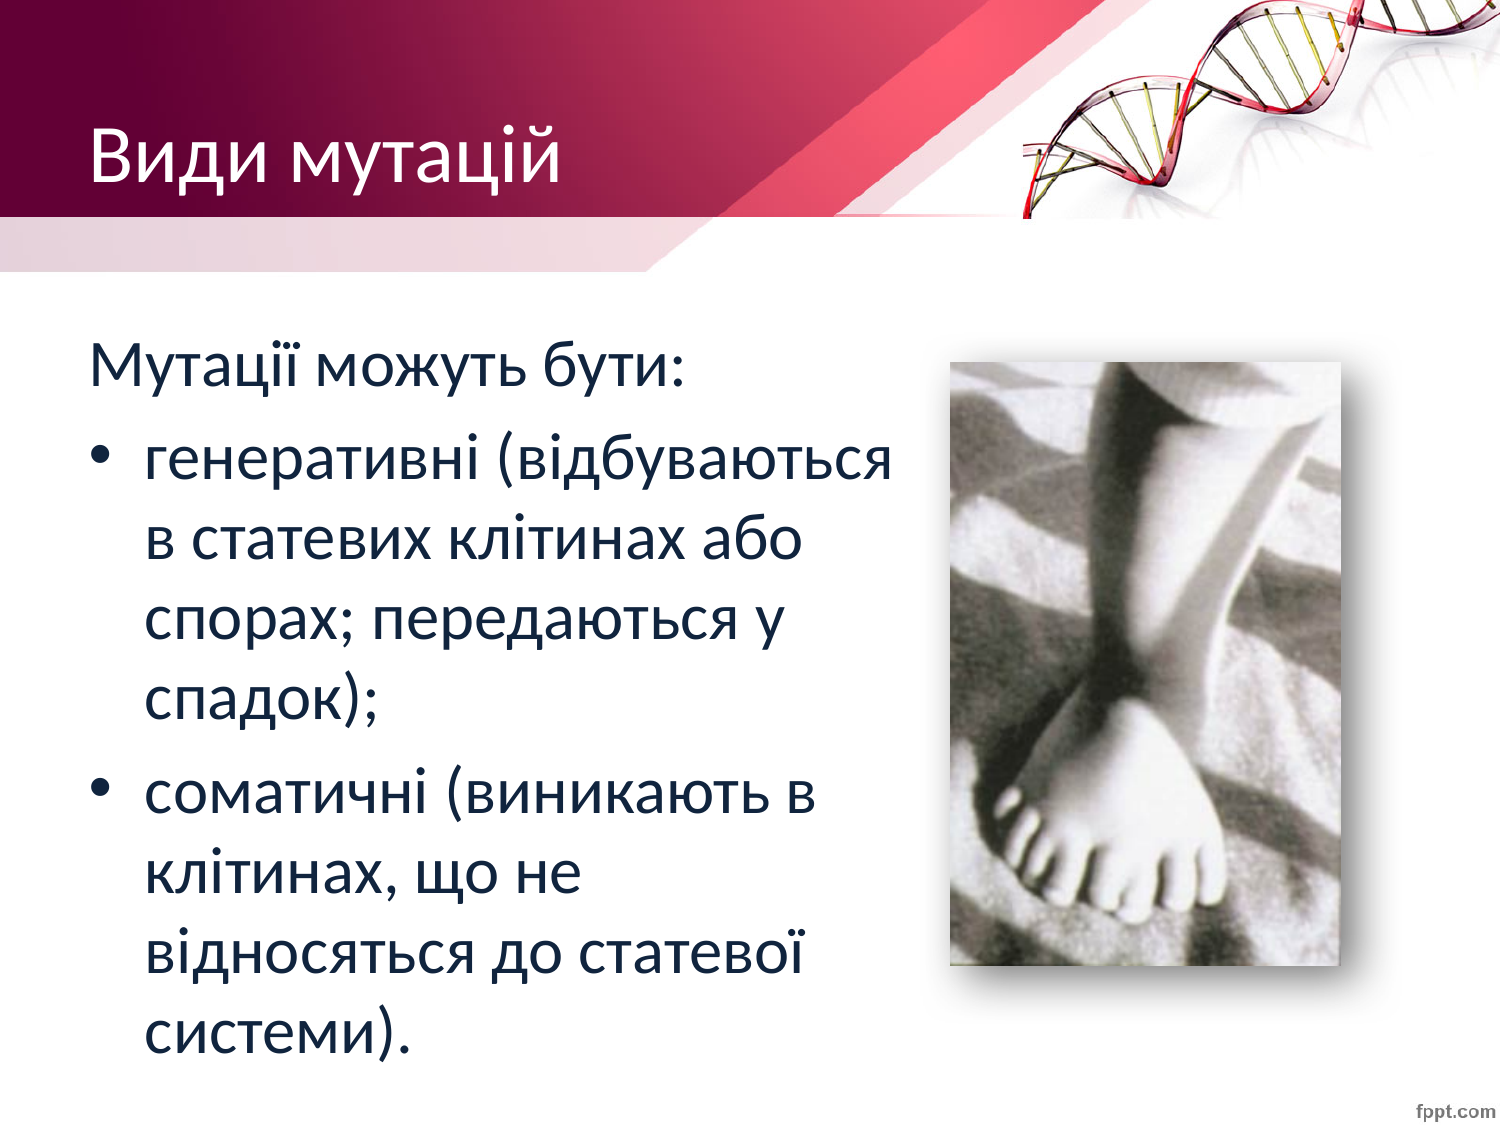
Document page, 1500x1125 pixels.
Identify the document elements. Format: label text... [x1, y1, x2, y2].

title Види мутацій [73, 111, 1424, 187]
picture [0, 0, 1500, 1125]
list Мутації можуть бути: генеративні (відбуваються в статевих клітинах або спорах; передаються у спадок); соматичні (виникають в клітинах, що не відносяться до статевої системи). [73, 311, 926, 1089]
